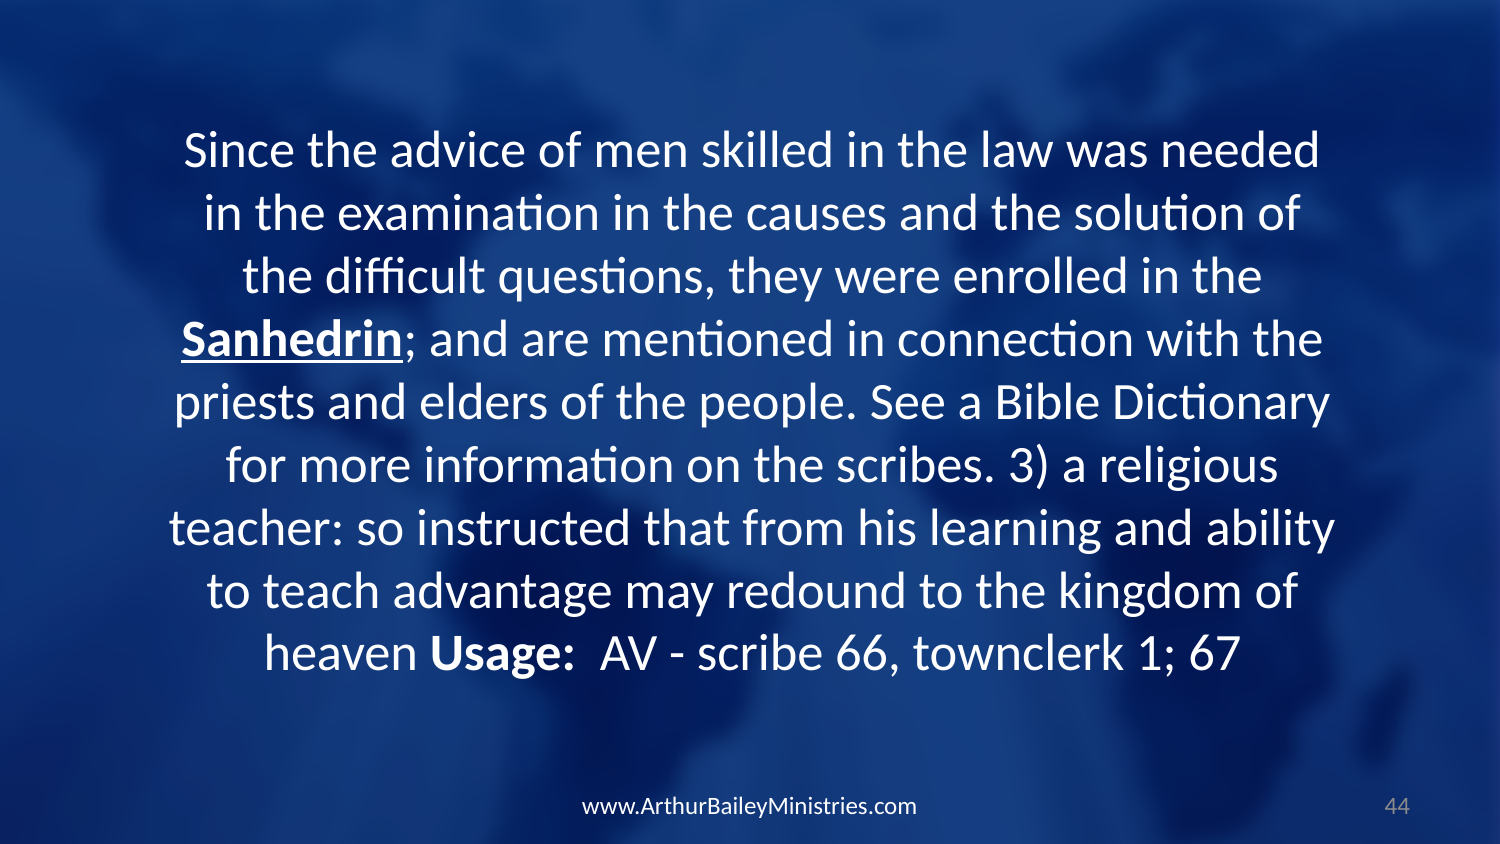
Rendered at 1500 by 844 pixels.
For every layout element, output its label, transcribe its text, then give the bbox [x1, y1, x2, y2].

picture [0, 0, 1500, 844]
list Since the advice of men skilled in the law was needed in the examination in the causes and the solution of the difficult questions, they were enrolled in the Sanhedrin; and are mentioned in connection with the priests and elders of the people. See a Bible Dictionary for more information on the scribes. 3) a religious teacher: so instructed that from his learning and ability to teach advantage may redound to the kingdom of heaven Usage: AV - scribe 66, townclerk 1; 67 [151, 107, 1355, 741]
slide_number 44 [1074, 782, 1425, 827]
footer www.ArthurBaileyMinistries.com [512, 782, 988, 827]
